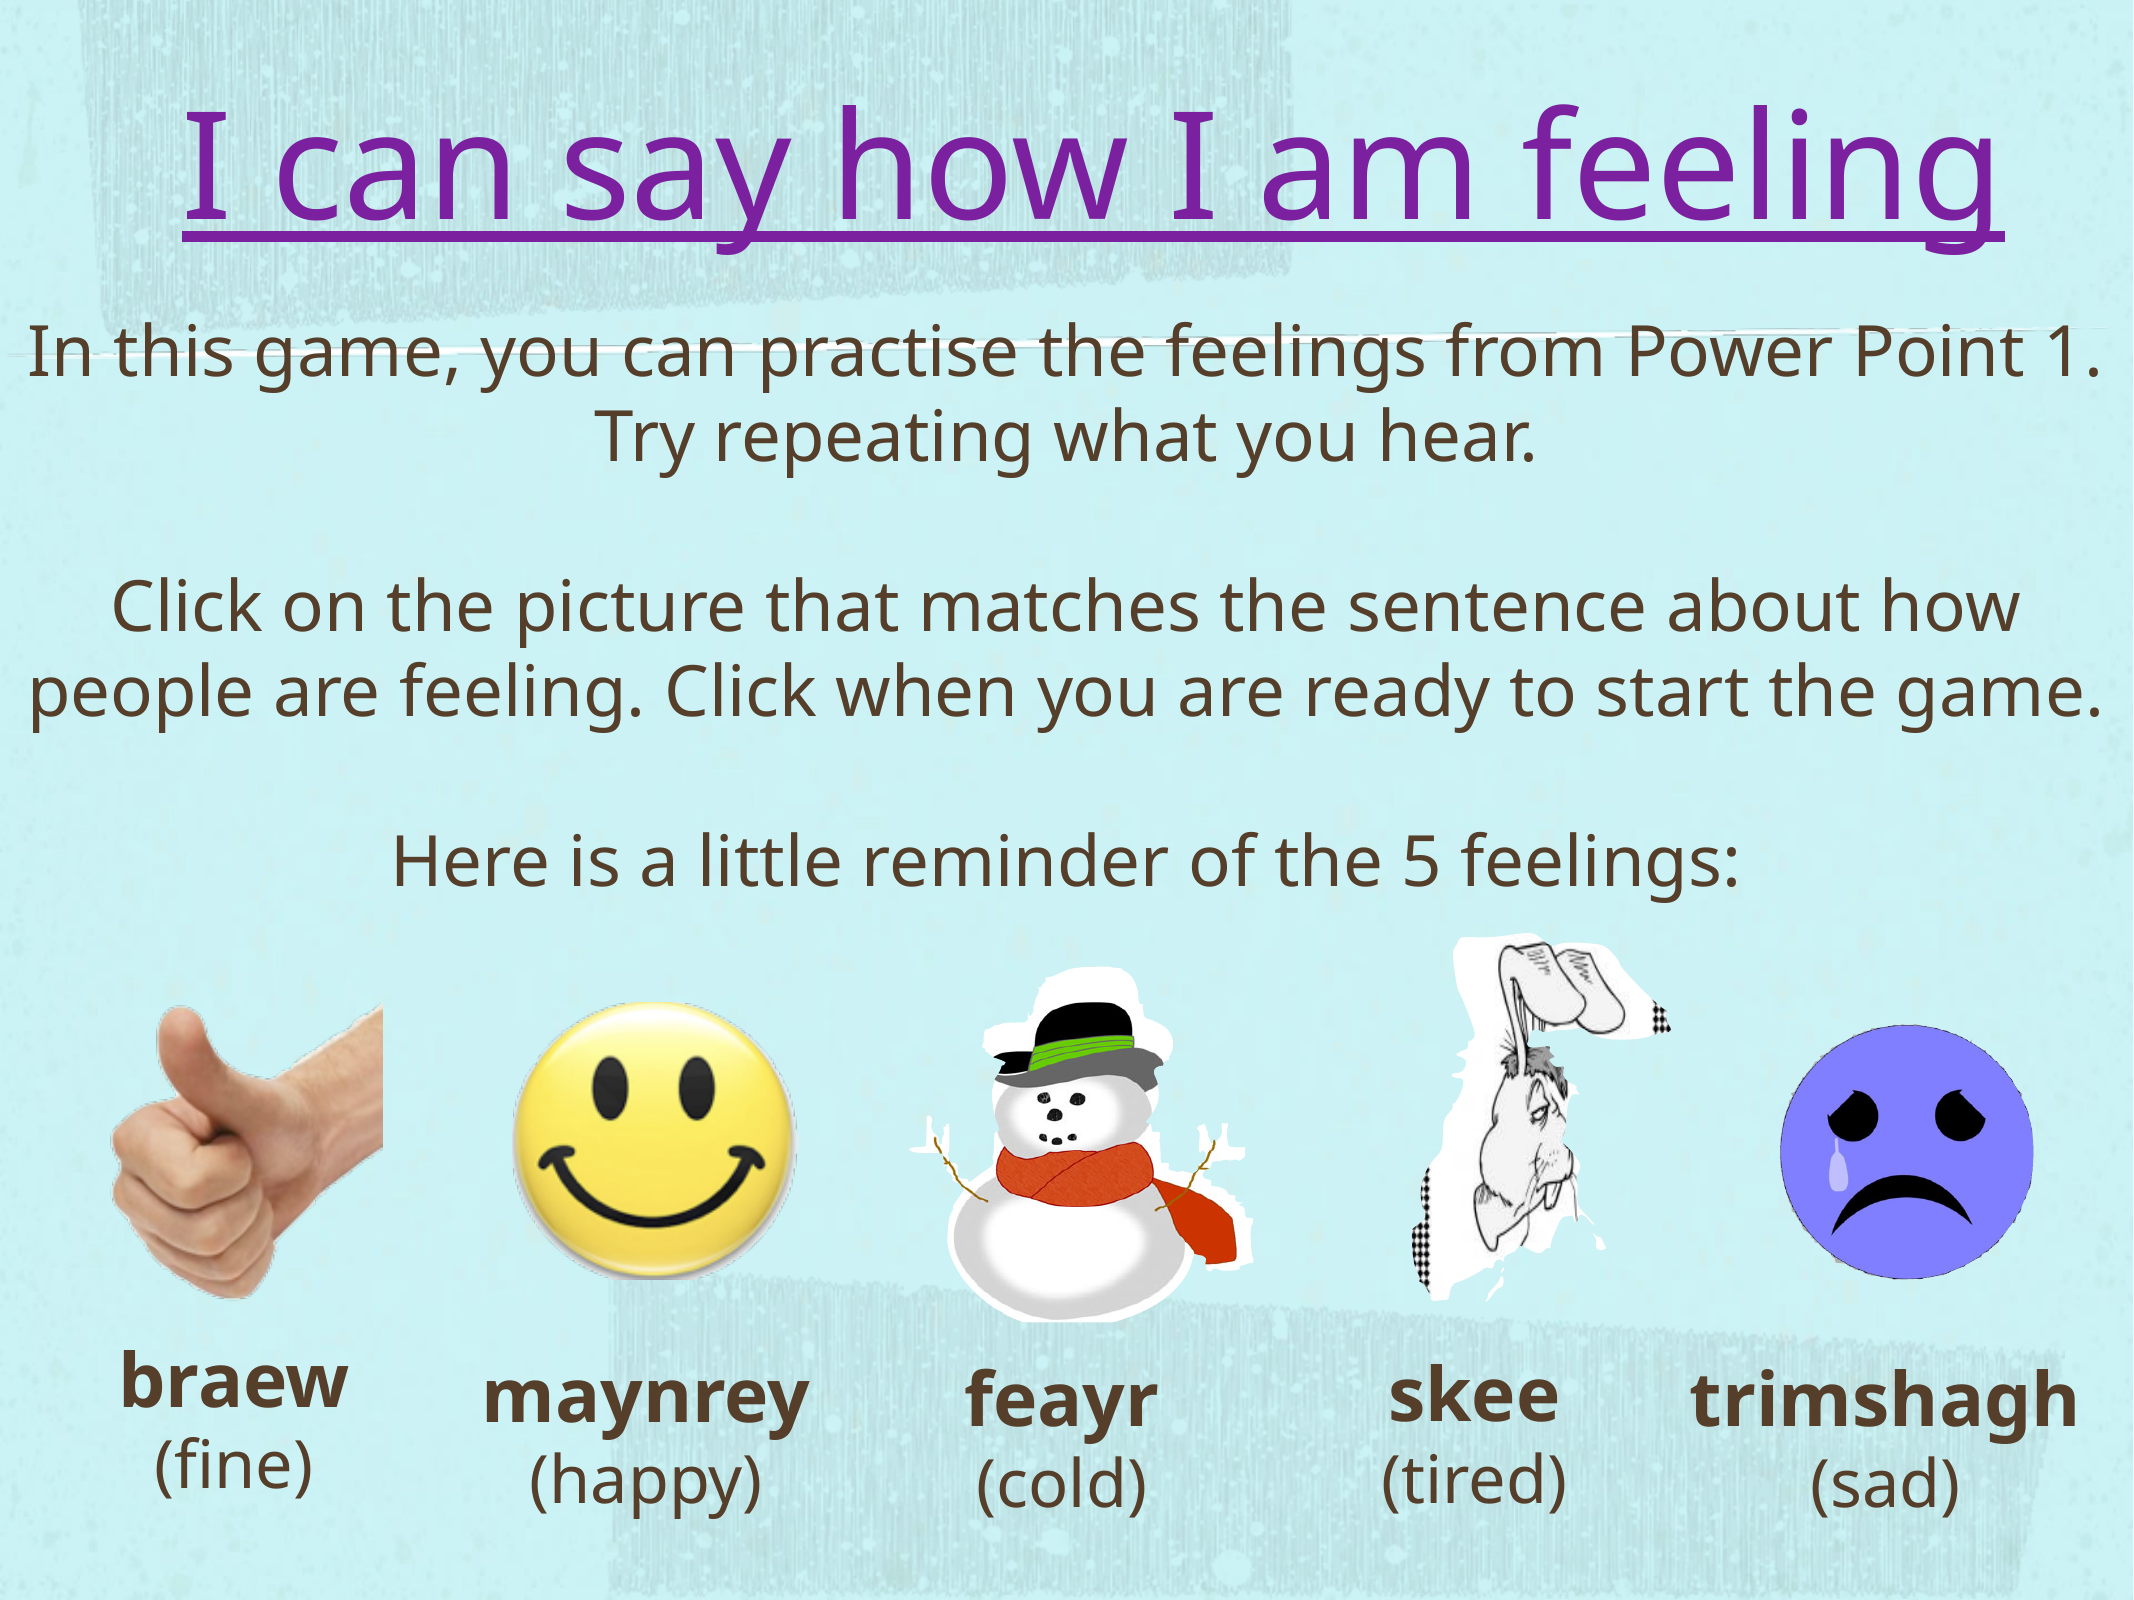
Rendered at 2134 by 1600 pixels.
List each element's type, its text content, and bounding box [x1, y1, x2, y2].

text_box feayr (cold) [873, 1343, 1250, 1529]
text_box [909, 966, 1254, 1471]
text_box trimshagh (sad) [1671, 1343, 2100, 1529]
picture [0, 0, 2134, 297]
text_box skee (tired) [1304, 1339, 1645, 1524]
picture [0, 909, 2134, 1600]
text_box maynrey (happy) [457, 1339, 835, 1525]
text_box braew (fine) [80, 1324, 389, 1510]
title I can say how I am feeling [130, 45, 2134, 274]
text_box In this game, you can practise the feelings from Power Point 1. Try repeating what you hear. Click on the picture that matches the sentence about how people are feeling. Click when you are ready to start the game. Here is a little reminder of the 5 feelings: [0, 297, 2134, 909]
